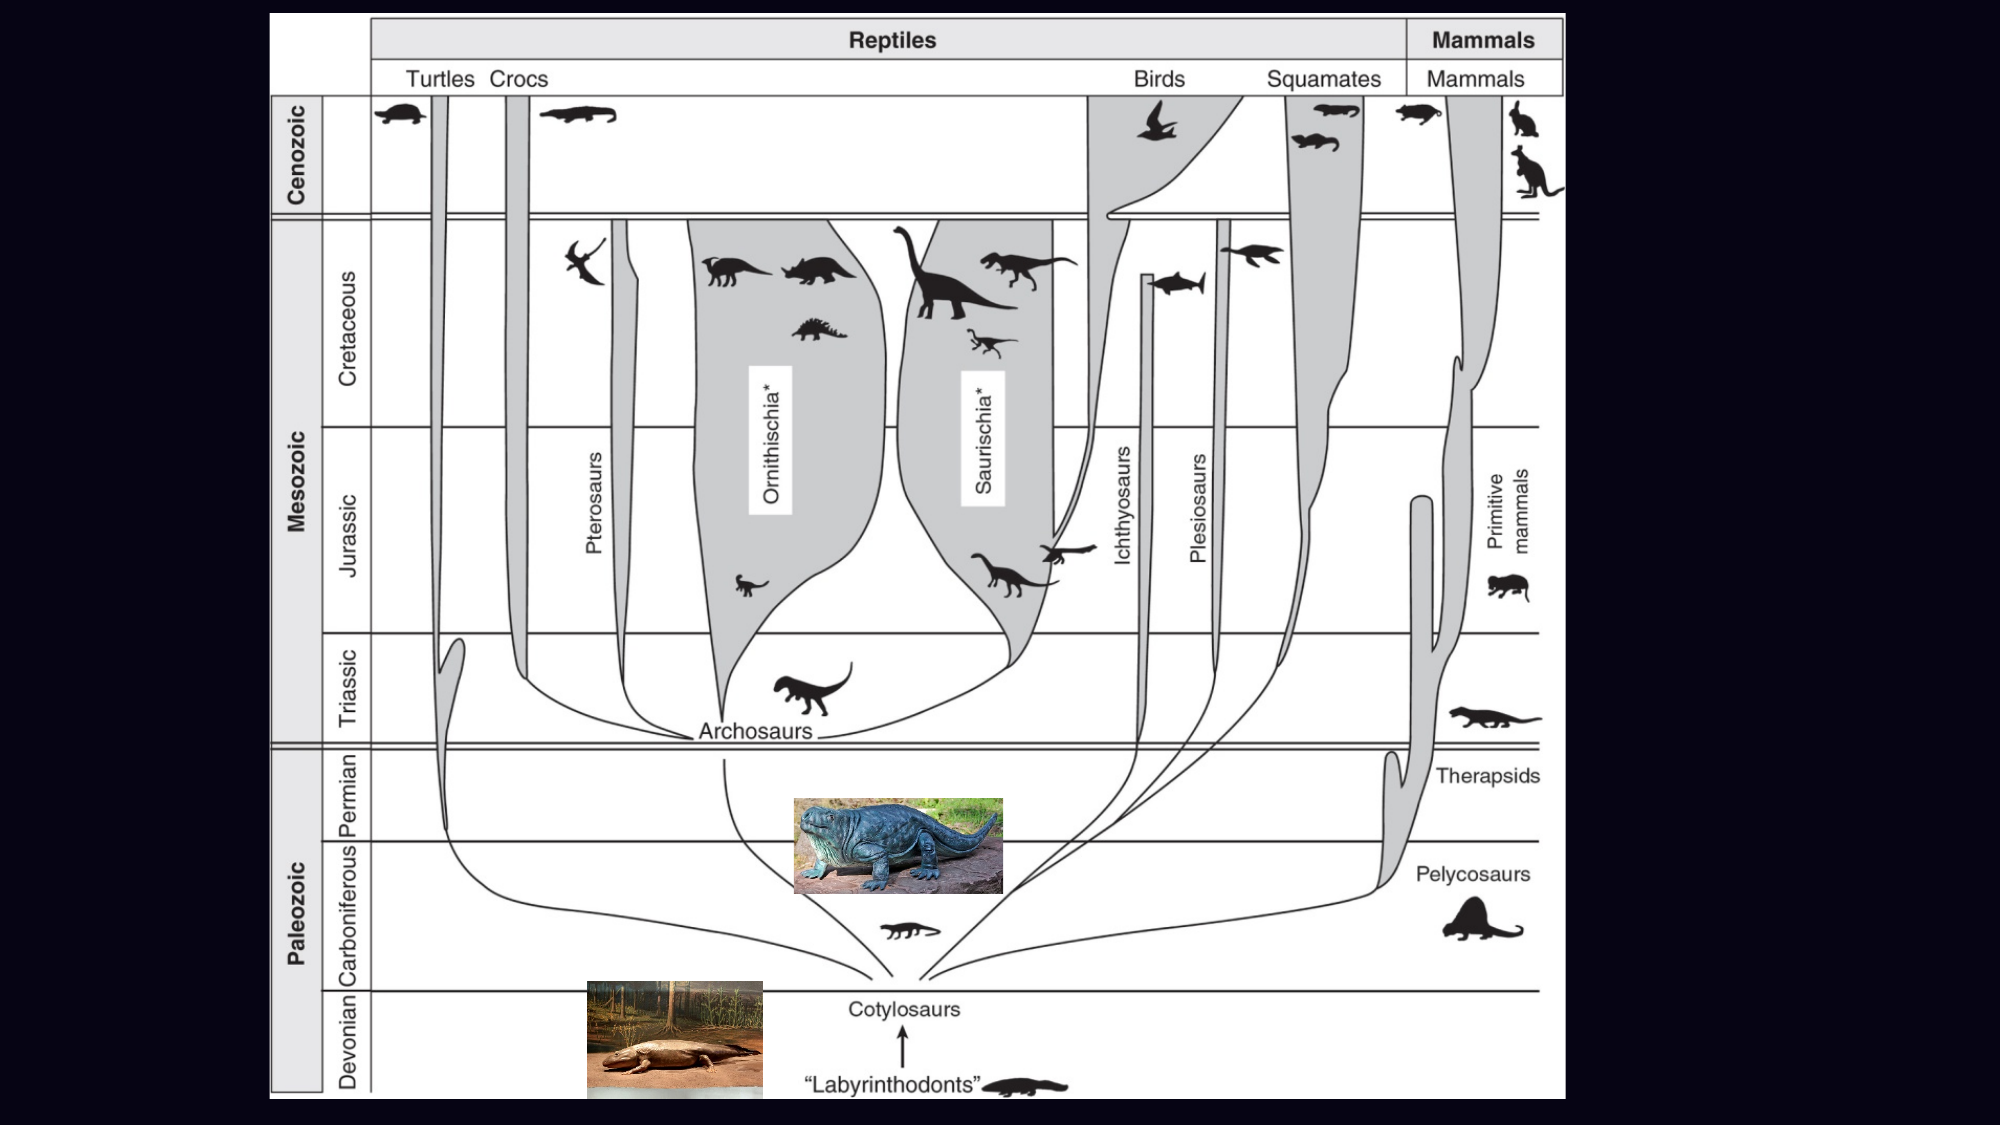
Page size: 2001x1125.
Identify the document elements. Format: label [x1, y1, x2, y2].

picture [269, 13, 1566, 1099]
